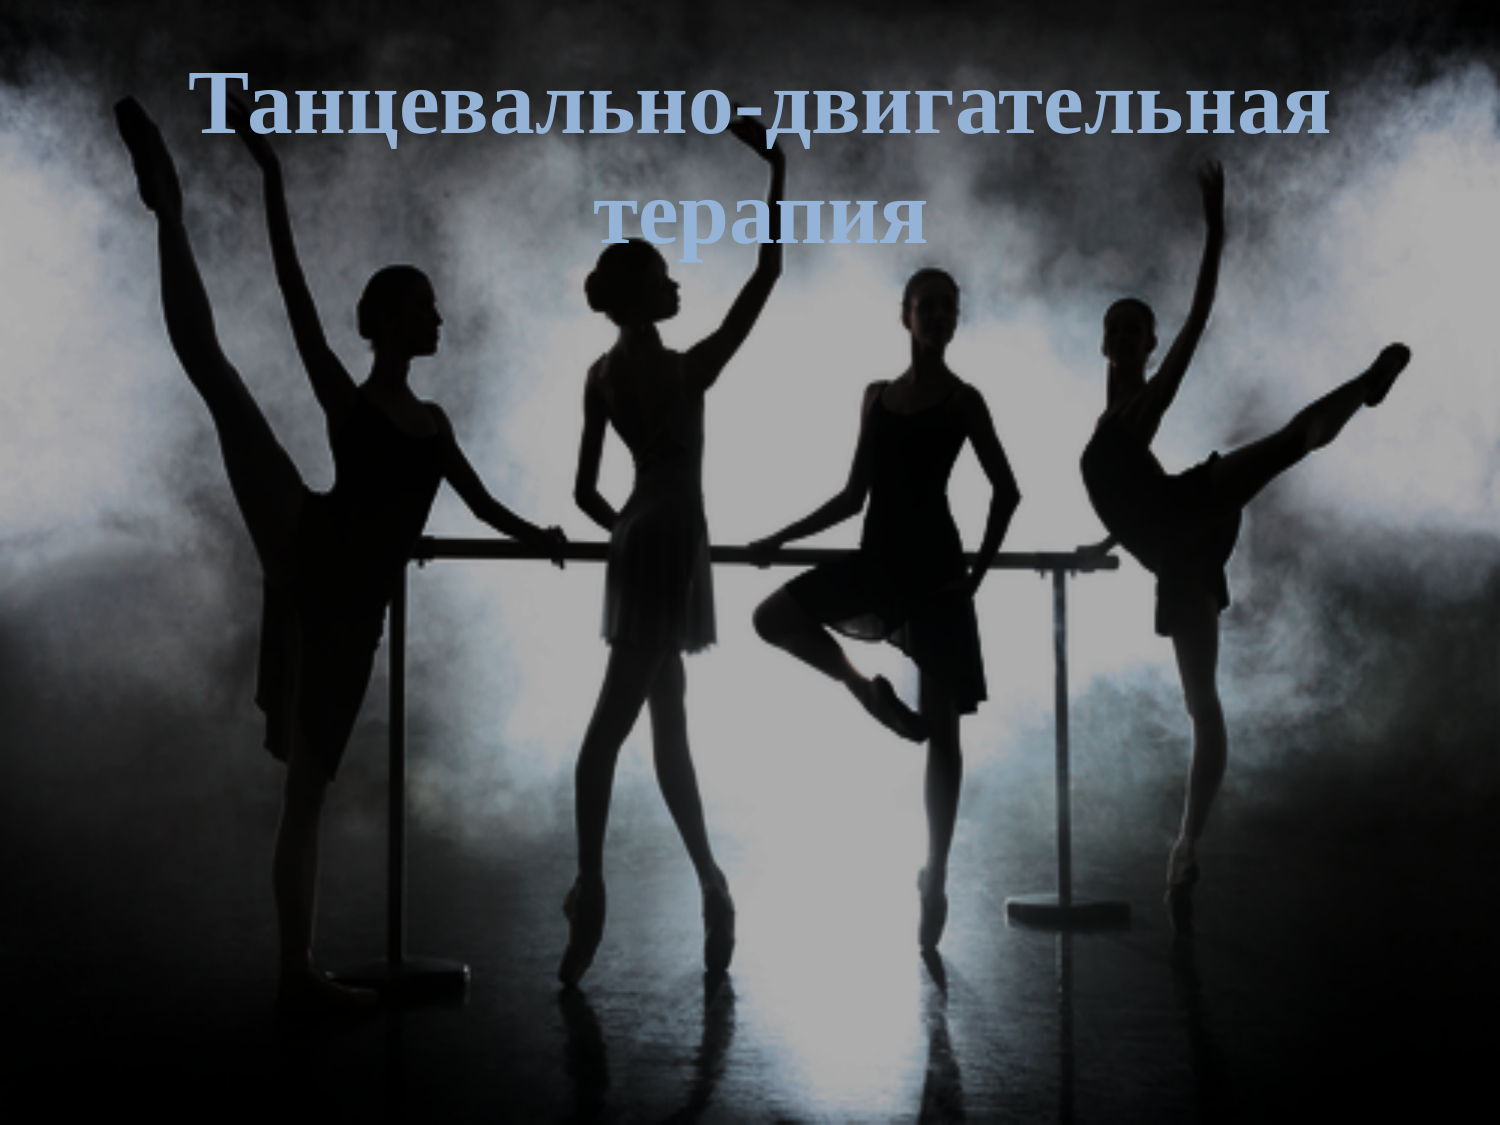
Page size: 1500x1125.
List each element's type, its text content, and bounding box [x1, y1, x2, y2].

title Танцевально-двигательная терапия [123, 30, 1399, 273]
picture [0, 0, 1500, 1125]
